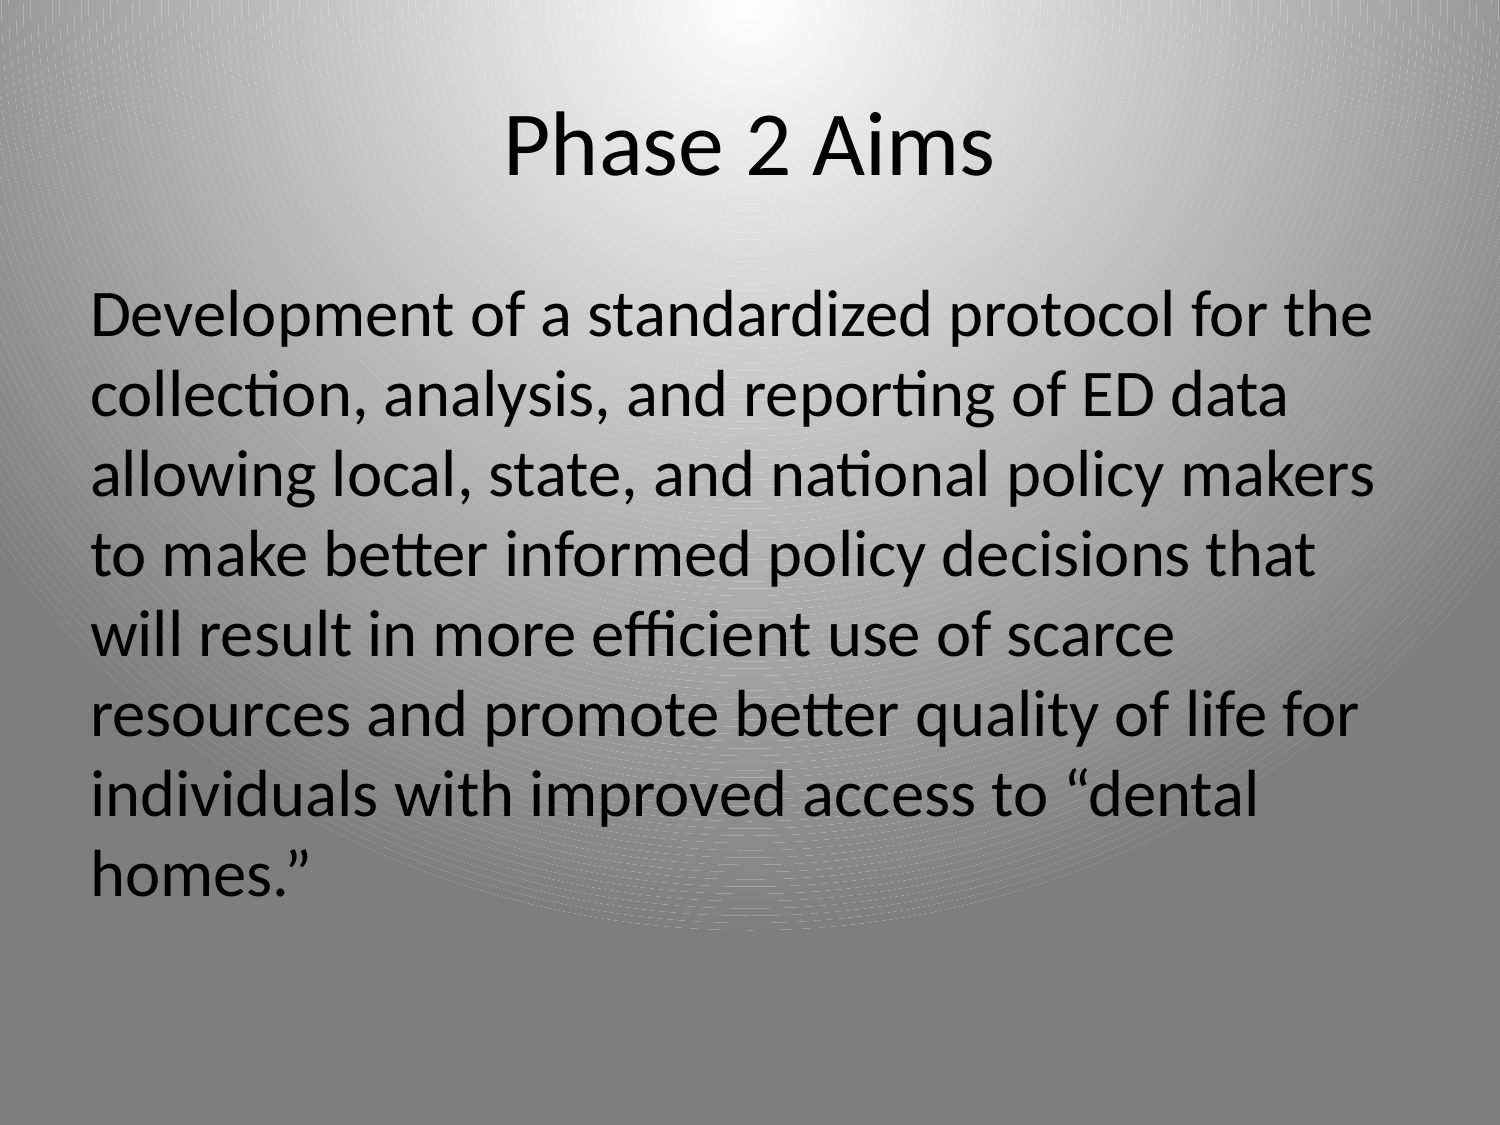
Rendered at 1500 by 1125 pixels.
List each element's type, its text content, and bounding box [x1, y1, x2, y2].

list Development of a standardized protocol for the collection, analysis, and reporting of ED data allowing local, state, and national policy makers to make better informed policy decisions that will result in more efficient use of scarce resources and promote better quality of life for individuals with improved access to “dental homes.” [75, 262, 1425, 1005]
title Phase 2 Aims [75, 45, 1425, 233]
